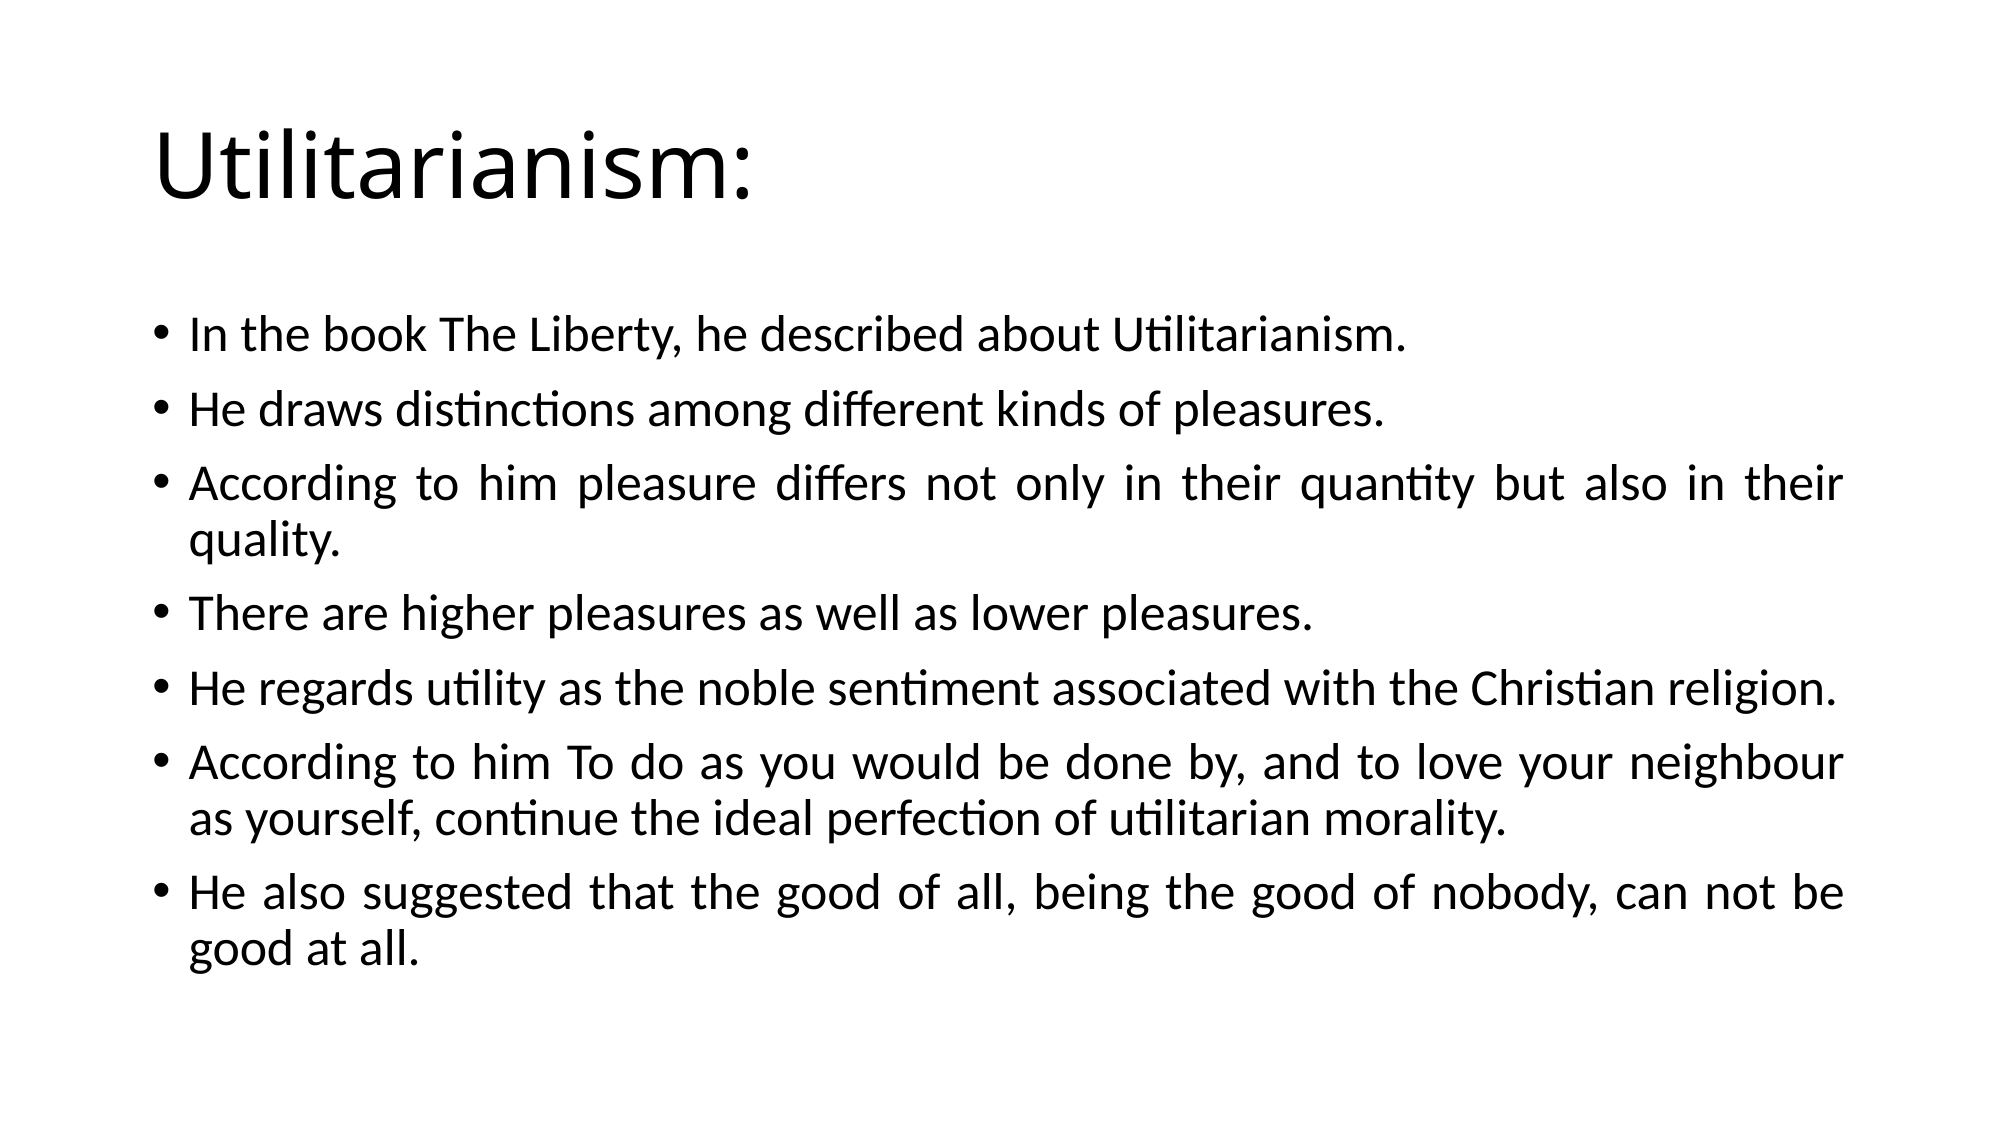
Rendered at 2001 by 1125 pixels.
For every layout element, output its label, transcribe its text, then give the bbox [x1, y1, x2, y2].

title Utilitarianism: [137, 59, 1863, 278]
list In the book The Liberty, he described about Utilitarianism. He draws distinctions among different kinds of pleasures. According to him pleasure differs not only in their quantity but also in their quality. There are higher pleasures as well as lower pleasures. He regards utility as the noble sentiment associated with the Christian religion. According to him To do as you would be done by, and to love your neighbour as yourself, continue the ideal perfection of utilitarian morality. He also suggested that the good of all, being the good of nobody, can not be good at all. [137, 299, 1863, 1014]
